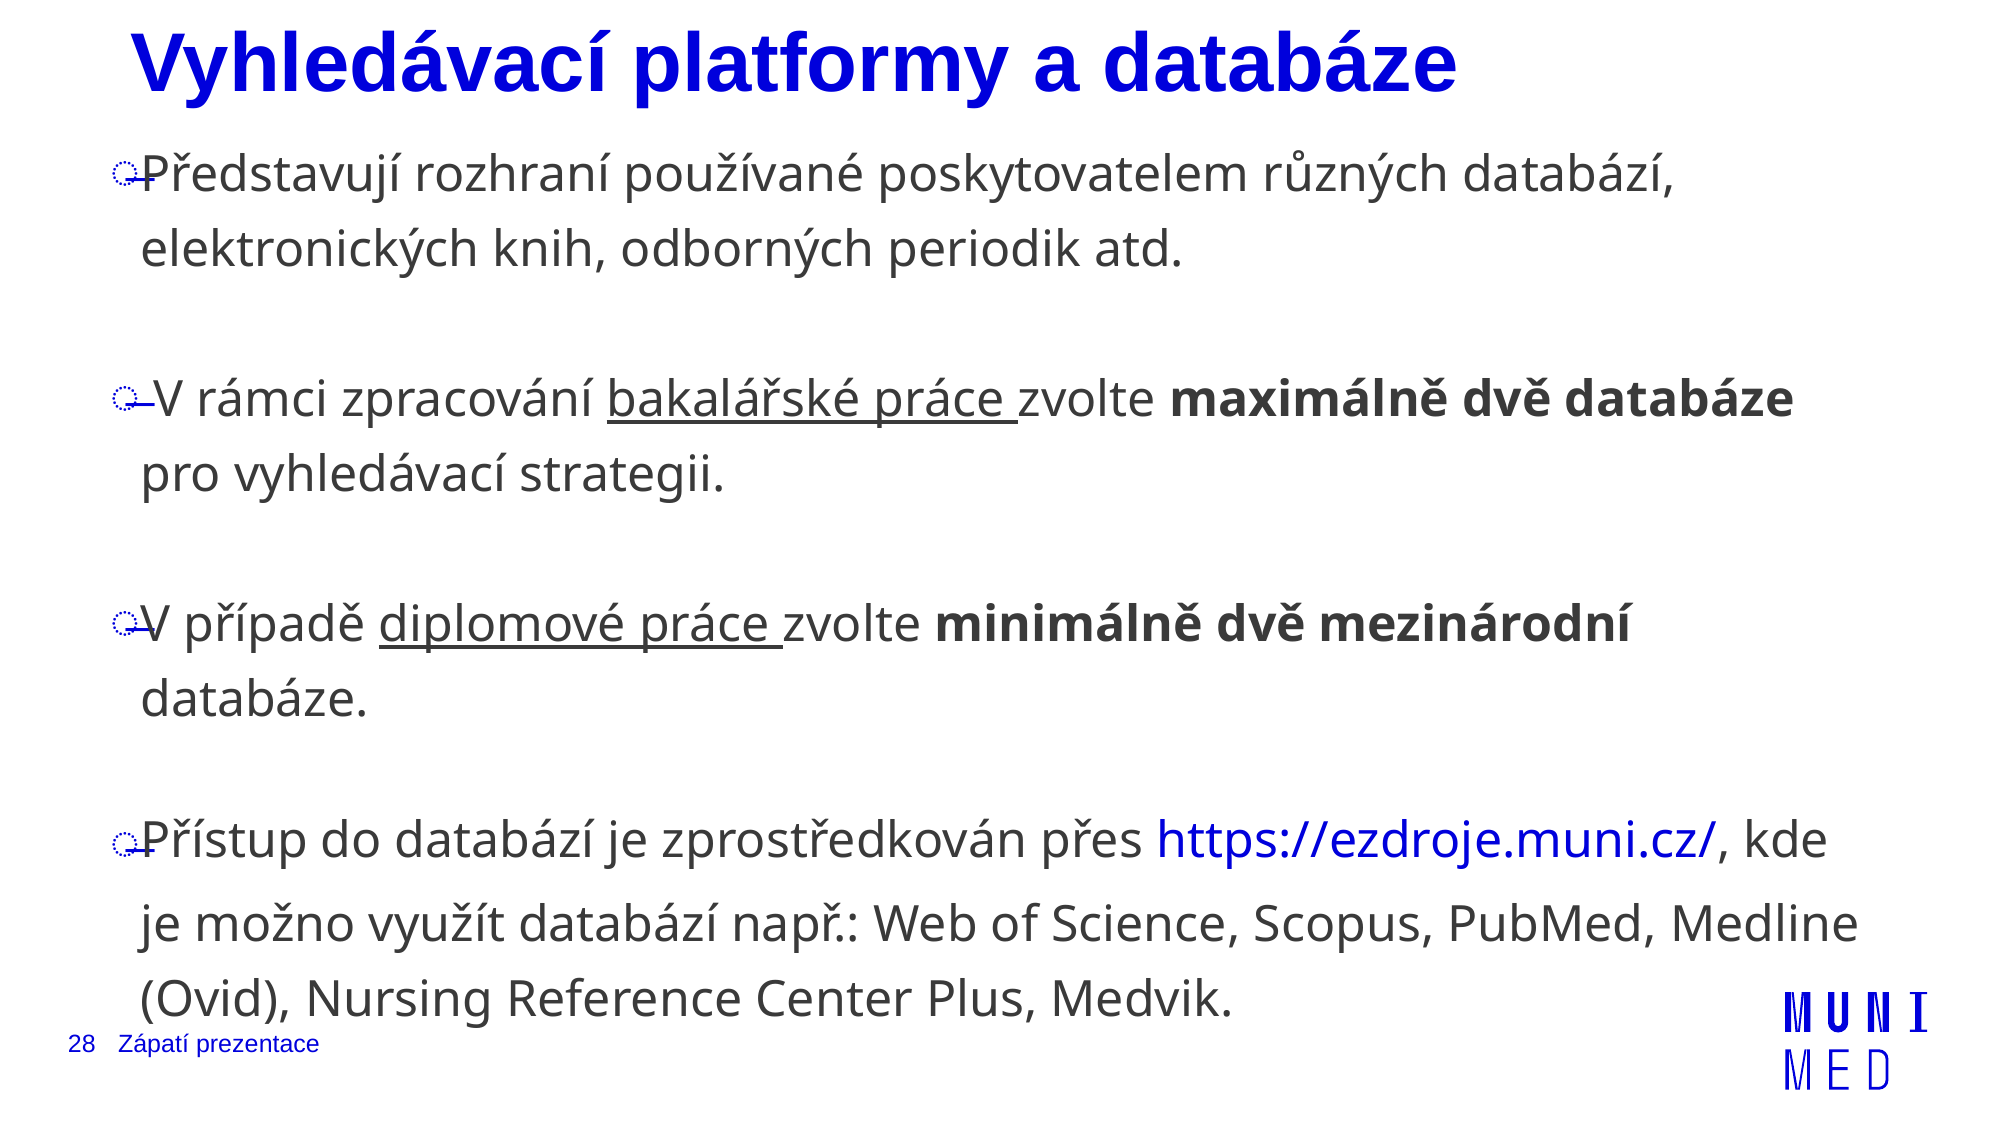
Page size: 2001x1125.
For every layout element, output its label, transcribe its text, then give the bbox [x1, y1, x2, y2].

title Vyhledávací platformy a databáze [130, 24, 1895, 99]
list Představují rozhraní používané poskytovatelem různých databází, elektronických knih, odborných periodik atd. V rámci zpracování bakalářské práce zvolte maximálně dvě databáze pro vyhledávací strategii. V případě diplomové práce zvolte minimálně dvě mezinárodní databáze. Přístup do databází je zprostředkován přes https://ezdroje.muni.cz/, kde je možno využít databází např.: Web of Science, Scopus, PubMed, Medline (Ovid), Nursing Reference Center Plus, Medvik. [98, 126, 1863, 806]
slide_number 28 [67, 1021, 110, 1063]
footer Zápatí prezentace [118, 1021, 1418, 1063]
